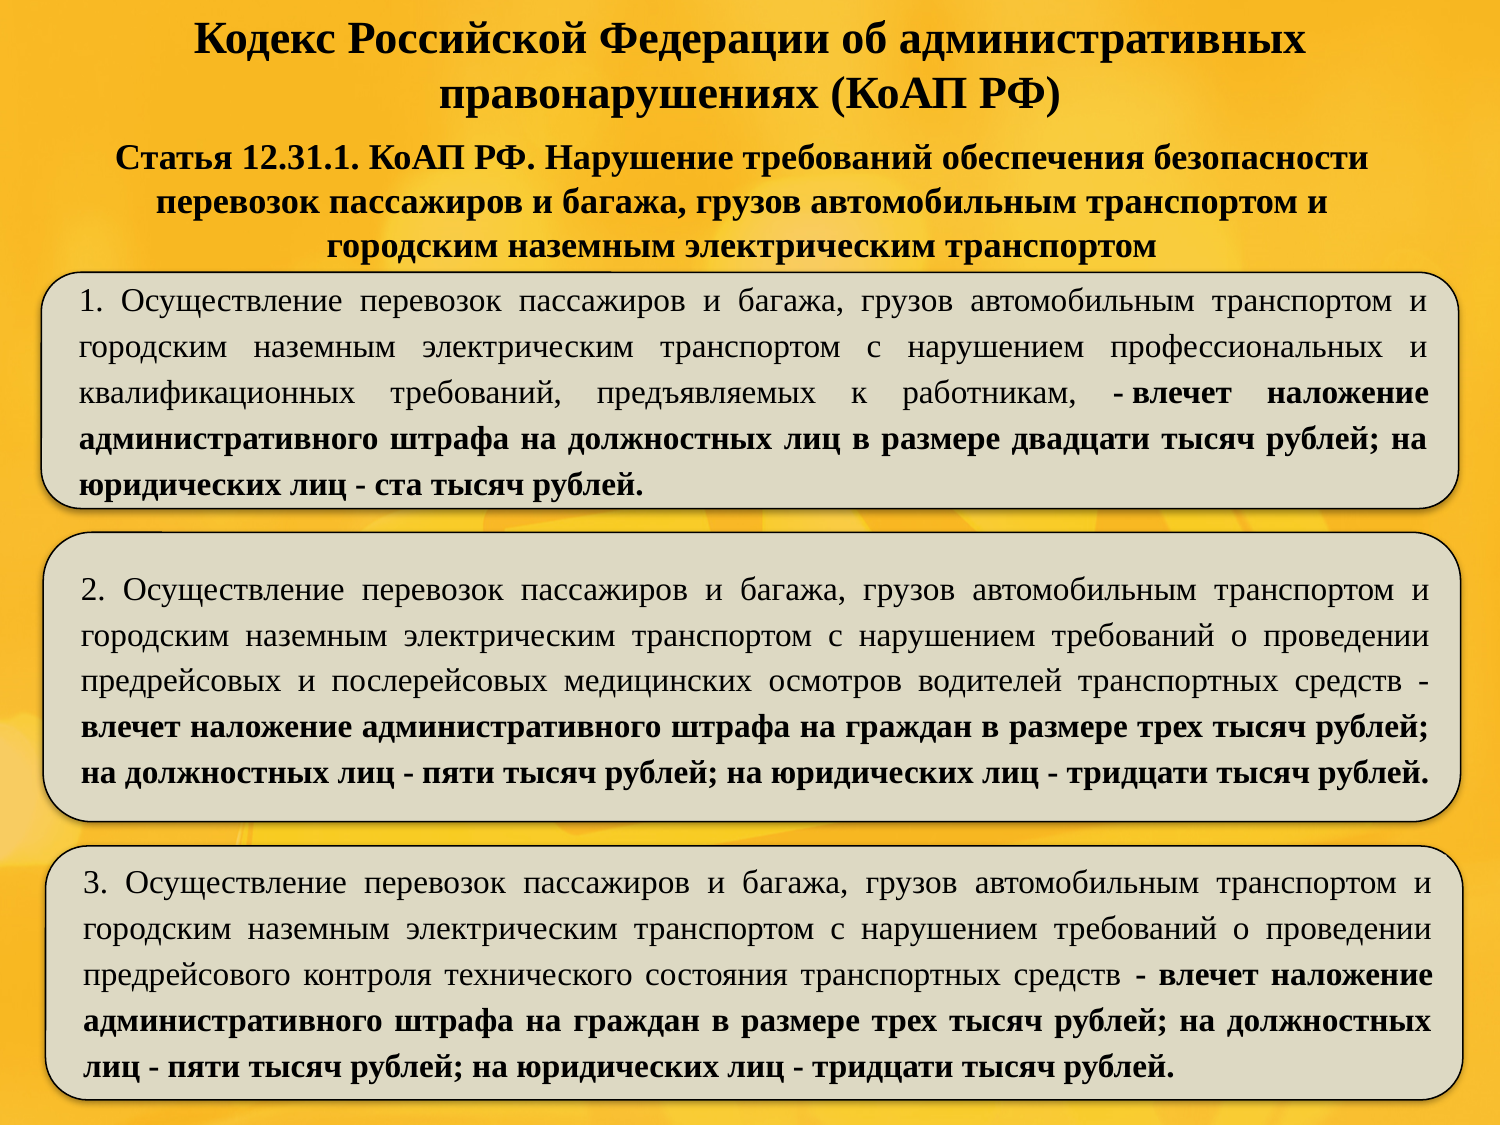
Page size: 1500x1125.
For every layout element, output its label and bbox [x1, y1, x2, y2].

picture [0, 0, 1500, 1125]
text_box [45, 845, 1464, 1101]
text_box [41, 272, 1459, 509]
text_box [42, 532, 1461, 822]
